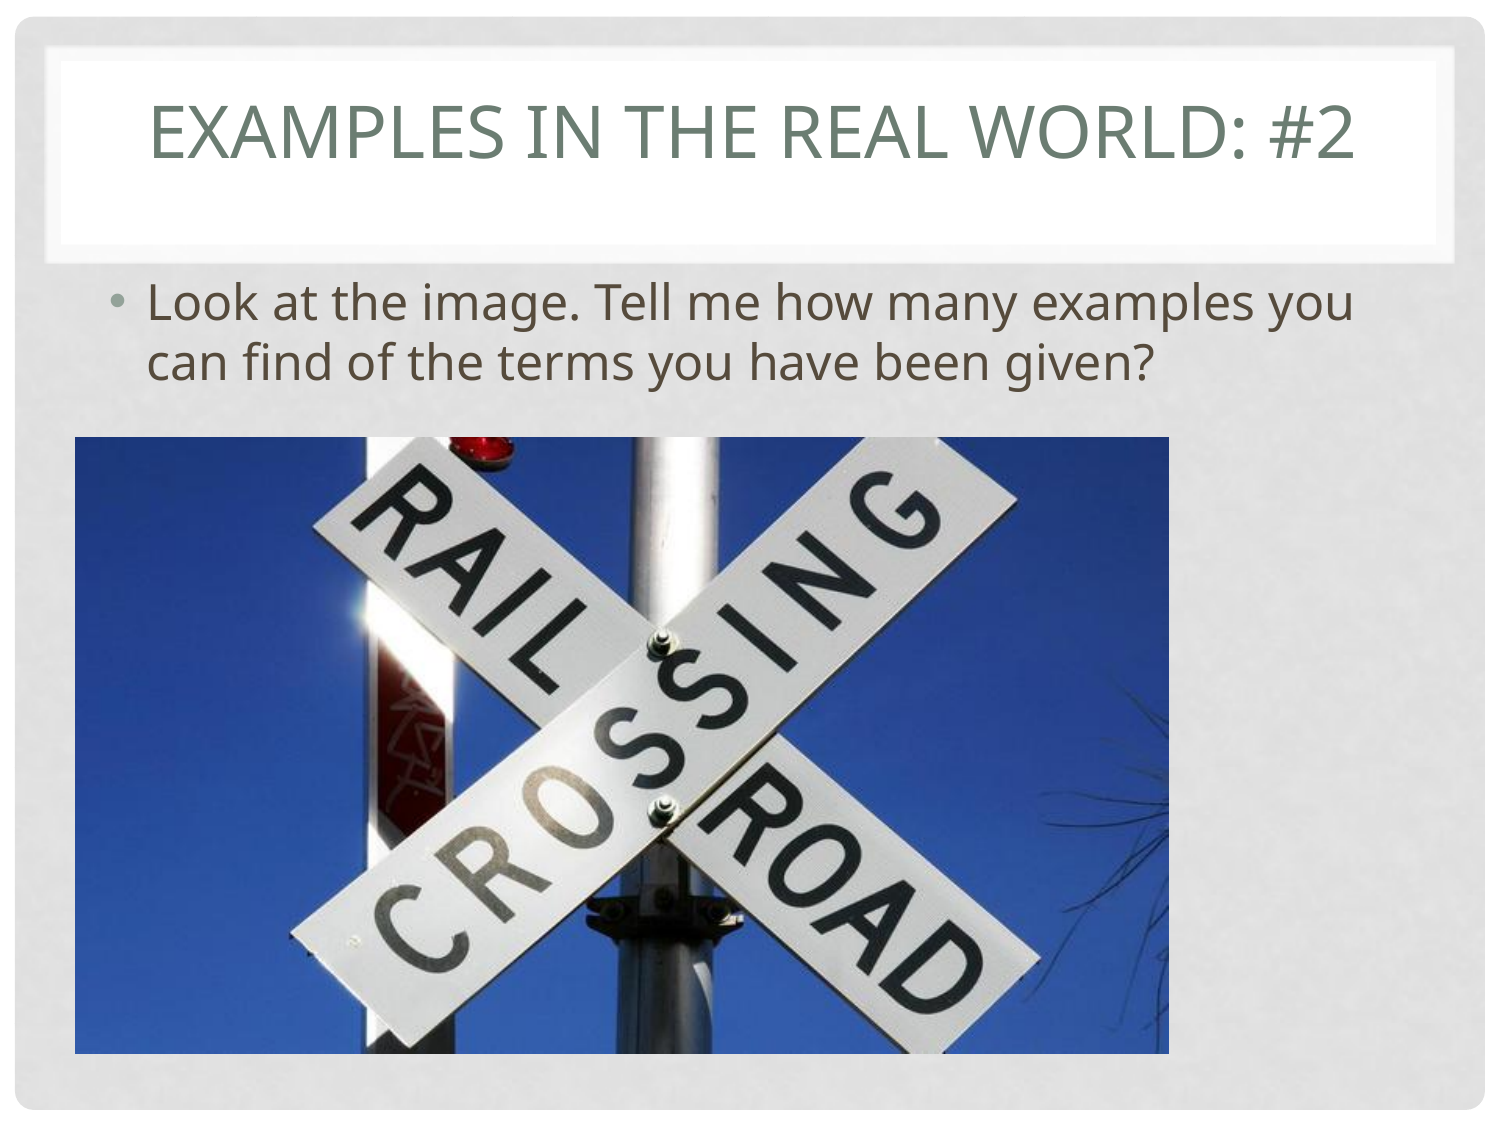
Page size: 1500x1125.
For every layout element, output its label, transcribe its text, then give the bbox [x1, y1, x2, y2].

title Examples In the Real world: #2 [75, 62, 1431, 196]
list Look at the image. Tell me how many examples you can find of the terms you have been given? [75, 262, 1425, 1063]
picture [74, 437, 1169, 1054]
